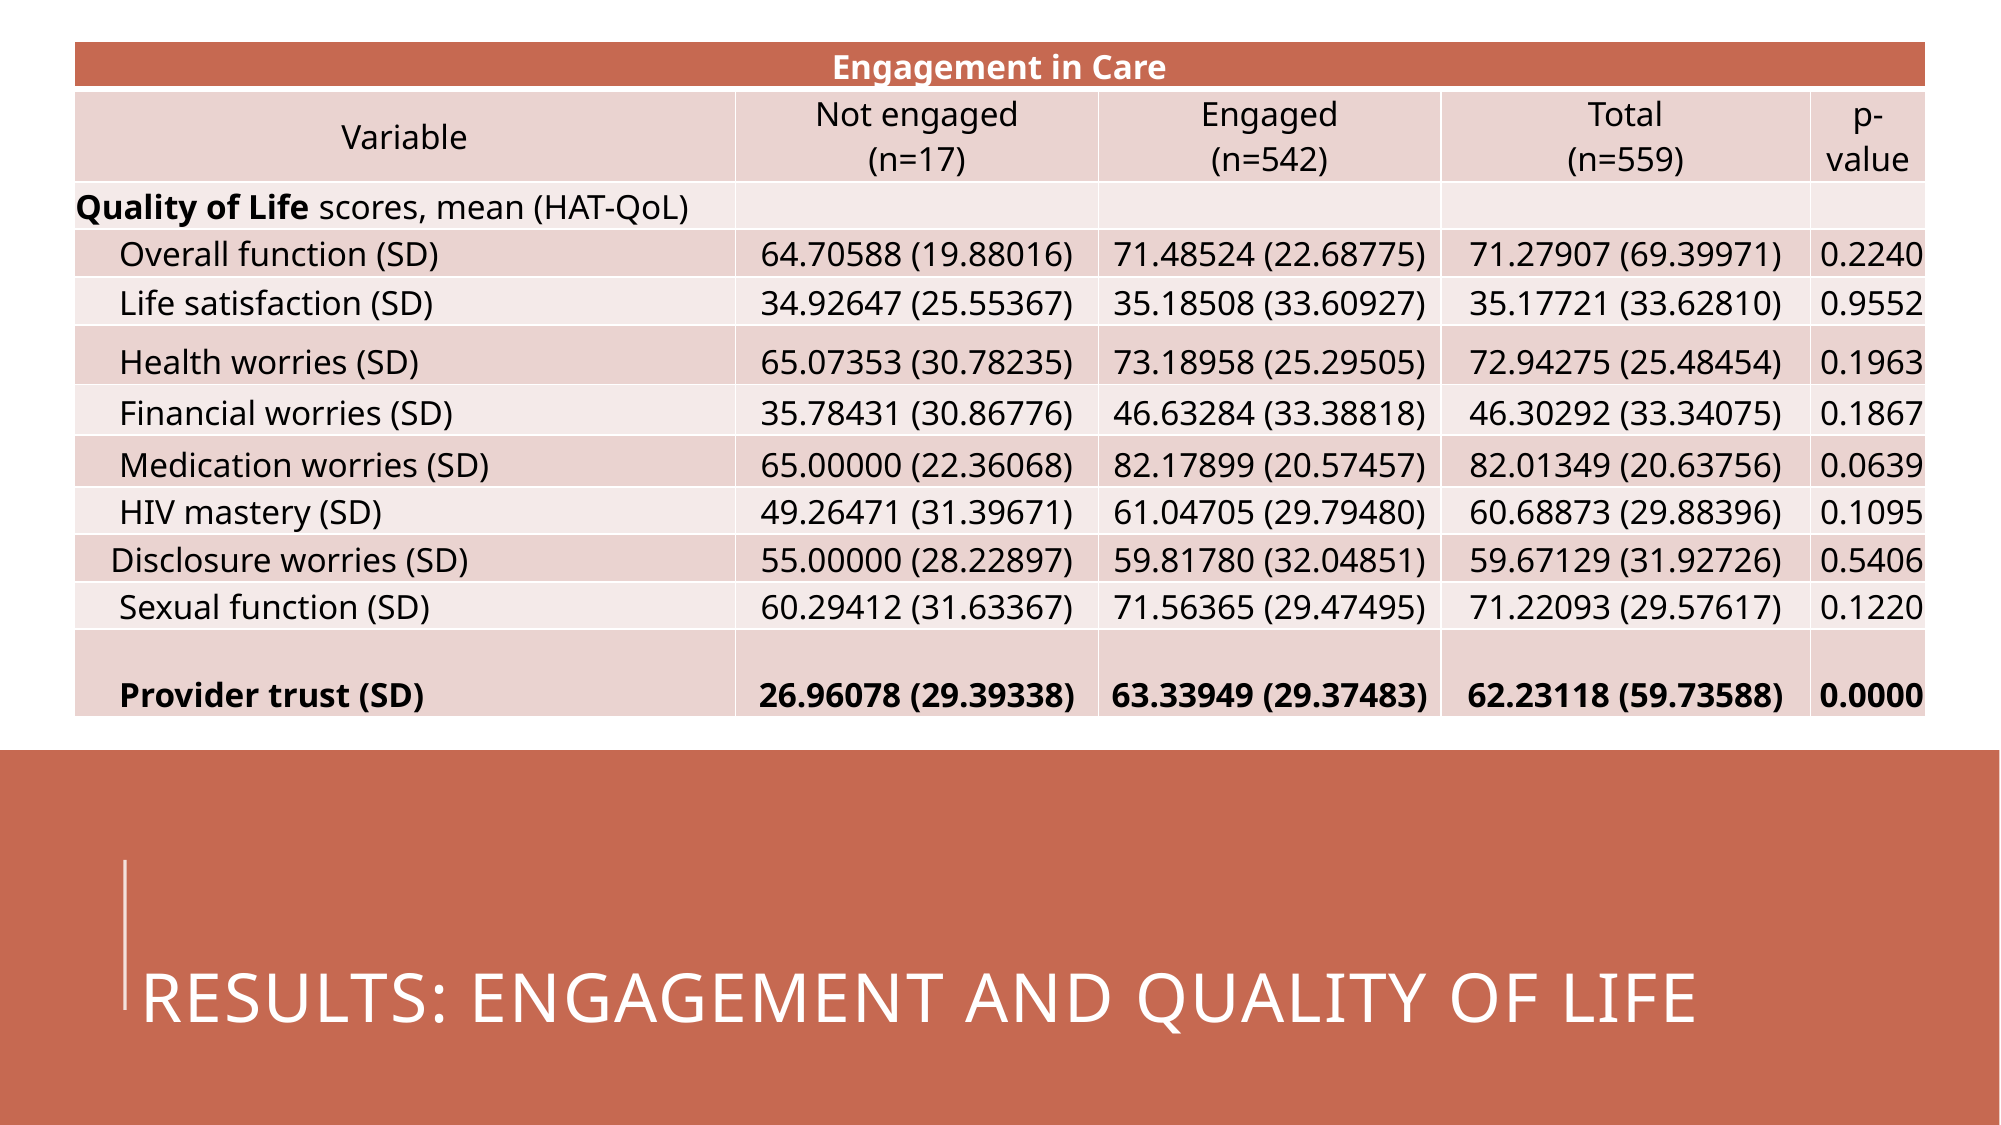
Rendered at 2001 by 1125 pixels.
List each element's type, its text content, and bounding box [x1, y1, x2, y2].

table_cell Not engaged (n=17) [736, 92, 1098, 181]
title Results: engagement and Quality of life [125, 815, 1798, 1062]
table_cell [1442, 183, 1810, 228]
table_cell 71.48524 (22.68775) [1099, 230, 1440, 276]
table_cell Provider trust (SD) [75, 630, 735, 716]
table_cell 34.92647 (25.55367) [736, 278, 1098, 324]
table_cell 26.96078 (29.39338) [736, 630, 1098, 716]
table_cell 59.81780 (32.04851) [1099, 535, 1440, 581]
text_box [0, 0, 2000, 749]
table_cell 82.17899 (20.57457) [1099, 436, 1440, 486]
table_cell [1099, 183, 1440, 228]
table_cell 55.00000 (28.22897) [736, 535, 1098, 581]
table_header Engagement in Care [75, 42, 1925, 86]
table_cell Variable [75, 92, 735, 181]
table_cell 0.0000 [1811, 630, 1925, 716]
table_cell 0.0639 [1811, 436, 1925, 486]
table_cell Sexual function (SD) [75, 583, 735, 628]
table_cell 0.1867 [1811, 385, 1925, 434]
table_cell Total (n=559) [1442, 92, 1810, 181]
table_cell 65.00000 (22.36068) [736, 436, 1098, 486]
table_cell 46.30292 (33.34075) [1442, 385, 1810, 434]
table_cell HIV mastery (SD) [75, 488, 735, 533]
table_cell 0.1963 [1811, 326, 1925, 384]
table_cell 64.70588 (19.88016) [736, 230, 1098, 276]
table_cell 35.78431 (30.86776) [736, 385, 1098, 434]
table_cell Overall function (SD) [75, 230, 735, 276]
table_cell Financial worries (SD) [75, 385, 735, 434]
table_cell [736, 183, 1098, 228]
table_cell 60.68873 (29.88396) [1442, 488, 1810, 533]
text_box [0, 749, 2000, 1125]
table_cell 49.26471 (31.39671) [736, 488, 1098, 533]
table_cell 59.67129 (31.92726) [1442, 535, 1810, 581]
table_cell 63.33949 (29.37483) [1099, 630, 1440, 716]
table_cell 46.63284 (33.38818) [1099, 385, 1440, 434]
table_cell Disclosure worries (SD) [75, 535, 735, 581]
table_cell 0.2240 [1811, 230, 1925, 276]
table_cell Quality of Life scores, mean (HAT-QoL) [75, 183, 735, 228]
table_cell 82.01349 (20.63756) [1442, 436, 1810, 486]
table_cell Health worries (SD) [75, 326, 735, 384]
table_cell Life satisfaction (SD) [75, 278, 735, 324]
table_cell Engaged (n=542) [1099, 92, 1440, 181]
table_cell 0.9552 [1811, 278, 1925, 324]
table_cell 62.23118 (59.73588) [1442, 630, 1810, 716]
table_cell 71.22093 (29.57617) [1442, 583, 1810, 628]
table_cell 0.5406 [1811, 535, 1925, 581]
table_cell 35.17721 (33.62810) [1442, 278, 1810, 324]
table_cell p-value [1811, 92, 1925, 181]
table_cell 60.29412 (31.63367) [736, 583, 1098, 628]
table_cell 0.1220 [1811, 583, 1925, 628]
table_cell 65.07353 (30.78235) [736, 326, 1098, 384]
table_cell 73.18958 (25.29505) [1099, 326, 1440, 384]
table_cell [1811, 183, 1925, 228]
table_cell 71.56365 (29.47495) [1099, 583, 1440, 628]
table_cell 71.27907 (69.39971) [1442, 230, 1810, 276]
table_cell 72.94275 (25.48454) [1442, 326, 1810, 384]
table_cell 0.1095 [1811, 488, 1925, 533]
table_cell 35.18508 (33.60927) [1099, 278, 1440, 324]
table_cell 61.04705 (29.79480) [1099, 488, 1440, 533]
table_cell Medication worries (SD) [75, 436, 735, 486]
